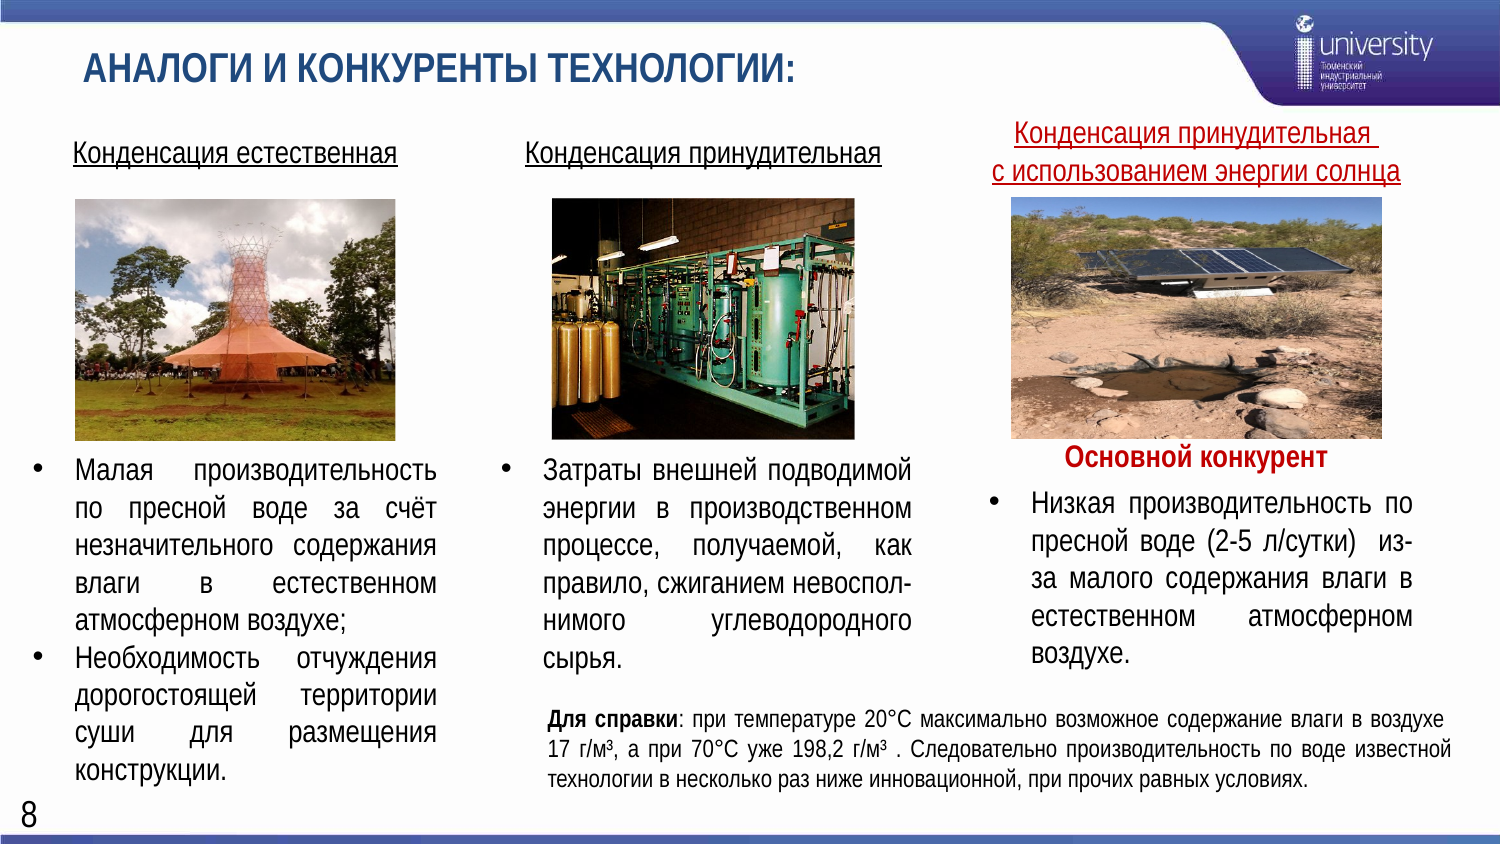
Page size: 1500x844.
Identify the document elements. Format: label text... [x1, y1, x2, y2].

text_box Конденсация естественная [43, 126, 428, 176]
text_box Конденсация принудительная [513, 126, 898, 176]
text_box 8 [0, 783, 66, 843]
text_box АНАЛОГИ И КОНКУРЕНТЫ ТЕХНОЛОГИИ: [67, 33, 1425, 102]
text_box Для справки: при температуре 20°С максимально возможное содержание влаги в воздухе 17 г/м³, а при 70°С уже 198,2 г/м³ . Следовательно производительность по воде известной технологии в несколько раз ниже инновационной, при прочих равных условиях. [532, 695, 1469, 801]
text_box Конденсация принудительная с использованием энергии солнца [923, 107, 1469, 194]
text_box Затраты внешней подводимой энергии в производственном процессе, получаемой, как правило, сжиганием невоспол-нимого углеводородного сырья. [489, 444, 924, 718]
text_box Низкая производительность по пресной воде (2-5 л/сутки) из-за малого содержания влаги в естественном атмосферном воздухе. [977, 480, 1425, 676]
text_box Основной конкурент [923, 430, 1469, 480]
picture [0, 0, 1500, 844]
text_box Малая производительность по пресной воде за счёт незначительного содержания влаги в естественном атмосферном воздухе; Необходимость отчуждения дорогостоящей территории суши для размещения конструкции. [21, 444, 449, 830]
